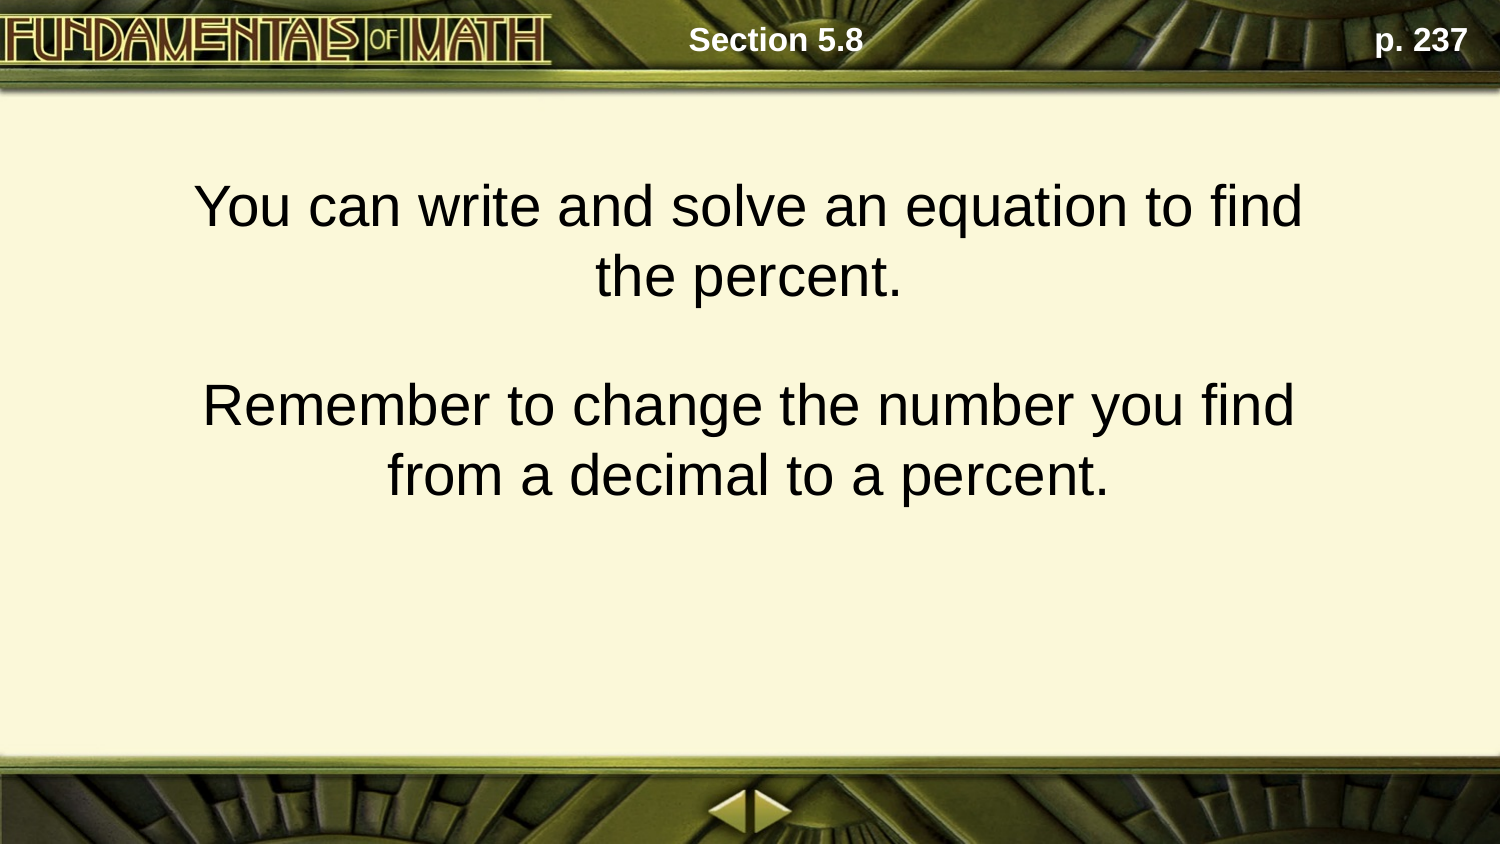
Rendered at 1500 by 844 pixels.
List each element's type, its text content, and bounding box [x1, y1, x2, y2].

picture [0, 0, 1500, 844]
text_box Remember to change the number you find from a decimal to a percent. [149, 359, 1350, 515]
text_box You can write and solve an equation to find the percent. [149, 160, 1350, 316]
list Section 5.8 [567, 10, 986, 68]
list p. 237 [1183, 10, 1484, 68]
